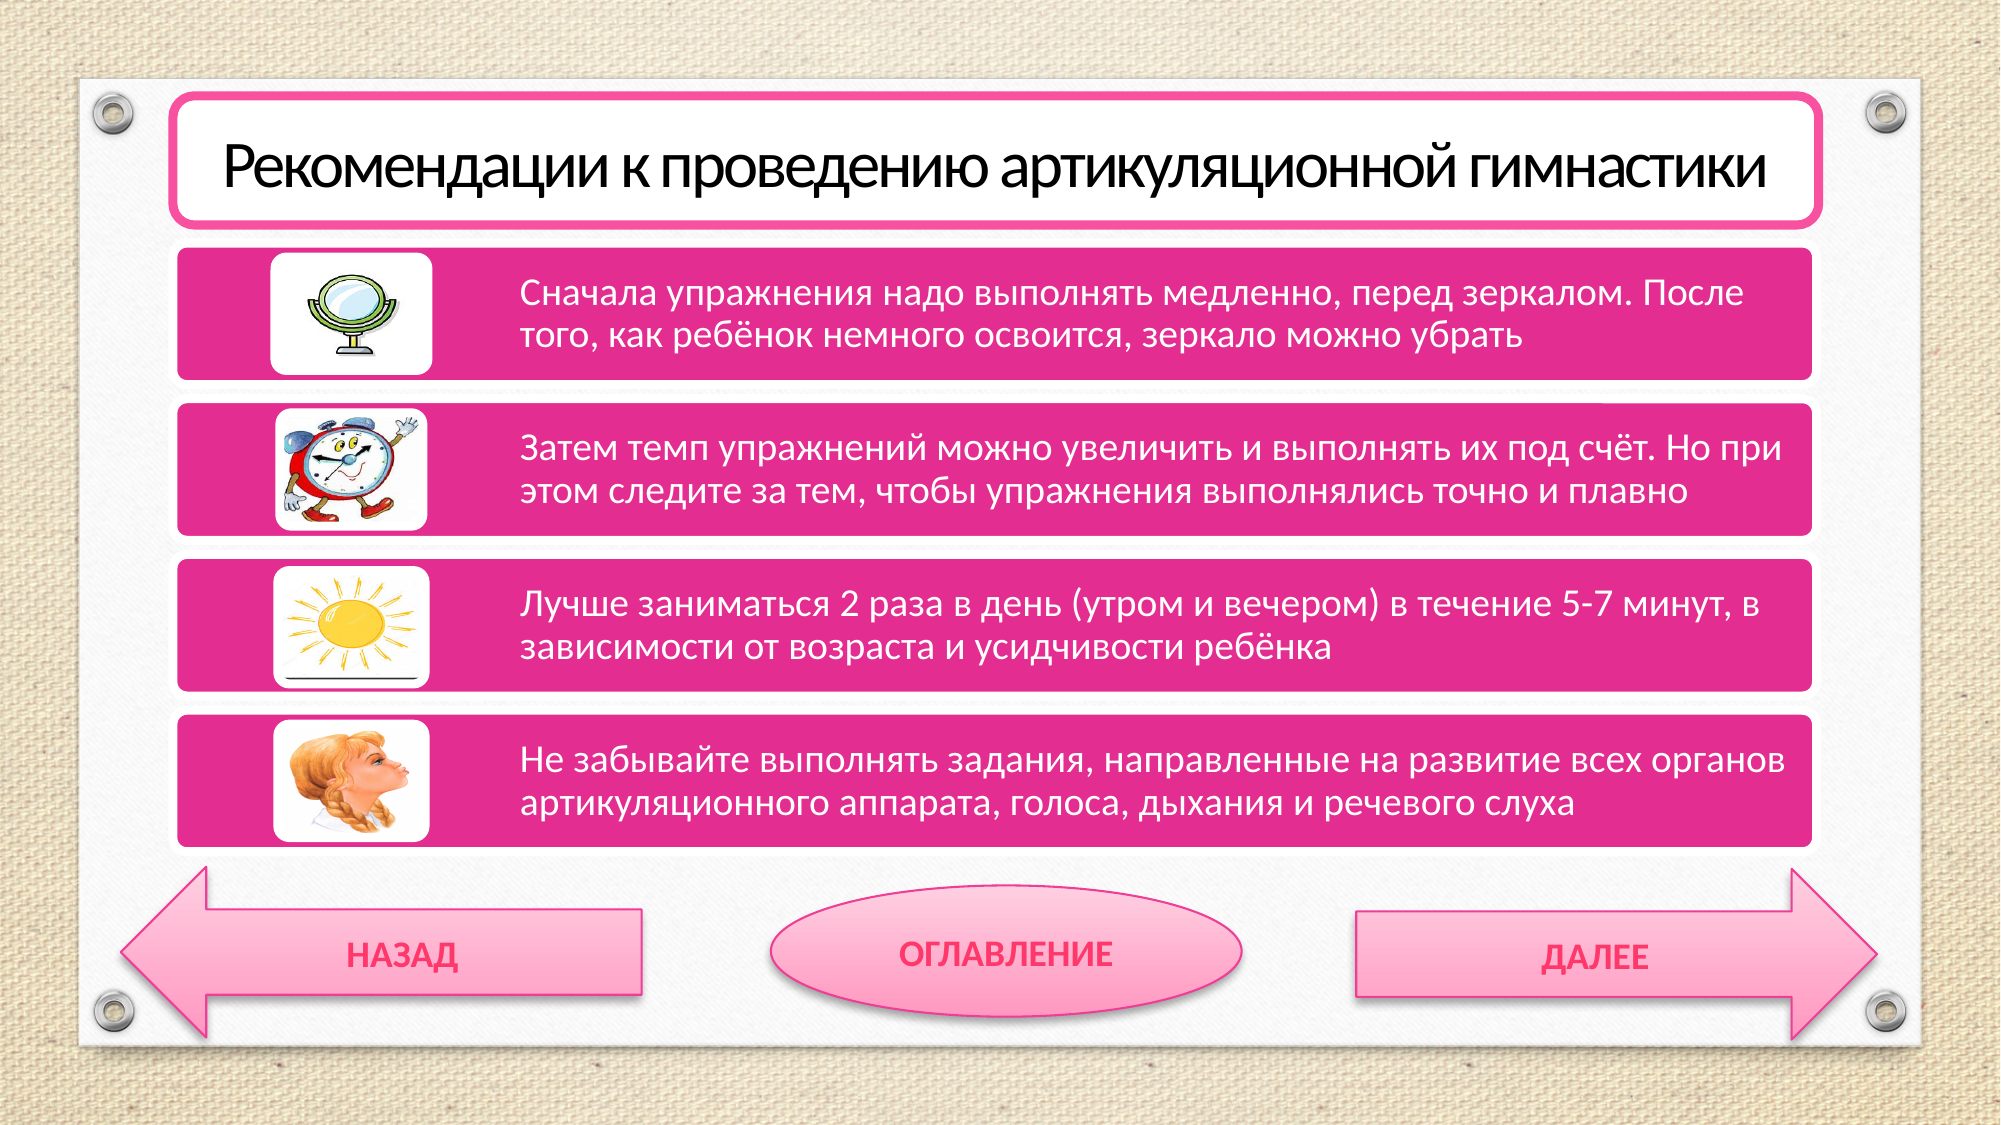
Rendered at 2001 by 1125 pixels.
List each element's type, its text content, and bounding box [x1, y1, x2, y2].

text_box Рекомендации к проведению артикуляционной гимнастики [168, 91, 1824, 230]
picture [0, 0, 2001, 1125]
text_box ОГЛАВЛЕНИЕ [769, 884, 1243, 1018]
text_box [172, 242, 1818, 853]
text_box ДАЛЕЕ [1355, 867, 1878, 1041]
text_box НАЗАД [120, 866, 643, 1039]
